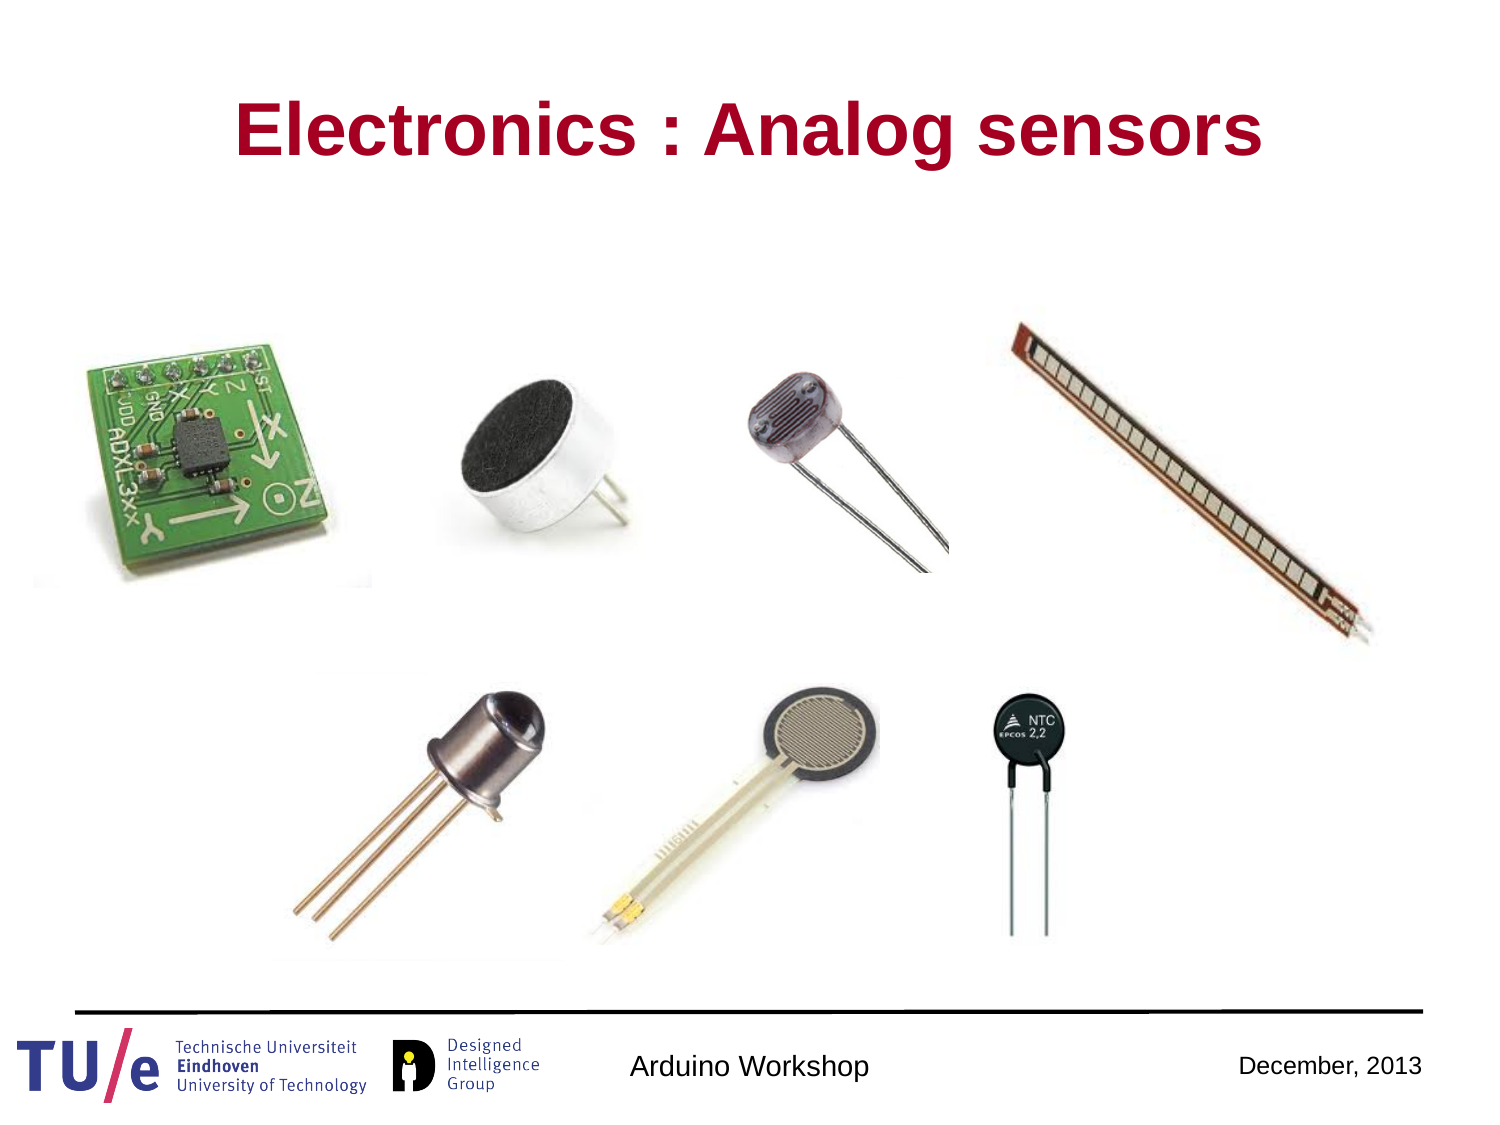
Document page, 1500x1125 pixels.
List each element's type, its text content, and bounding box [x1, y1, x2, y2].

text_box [32, 276, 1400, 691]
footer Arduino Workshop [512, 1025, 988, 1105]
text_box Electronics : Analog sensors [0, 54, 1500, 197]
picture [17, 1028, 512, 1103]
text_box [274, 671, 1159, 962]
